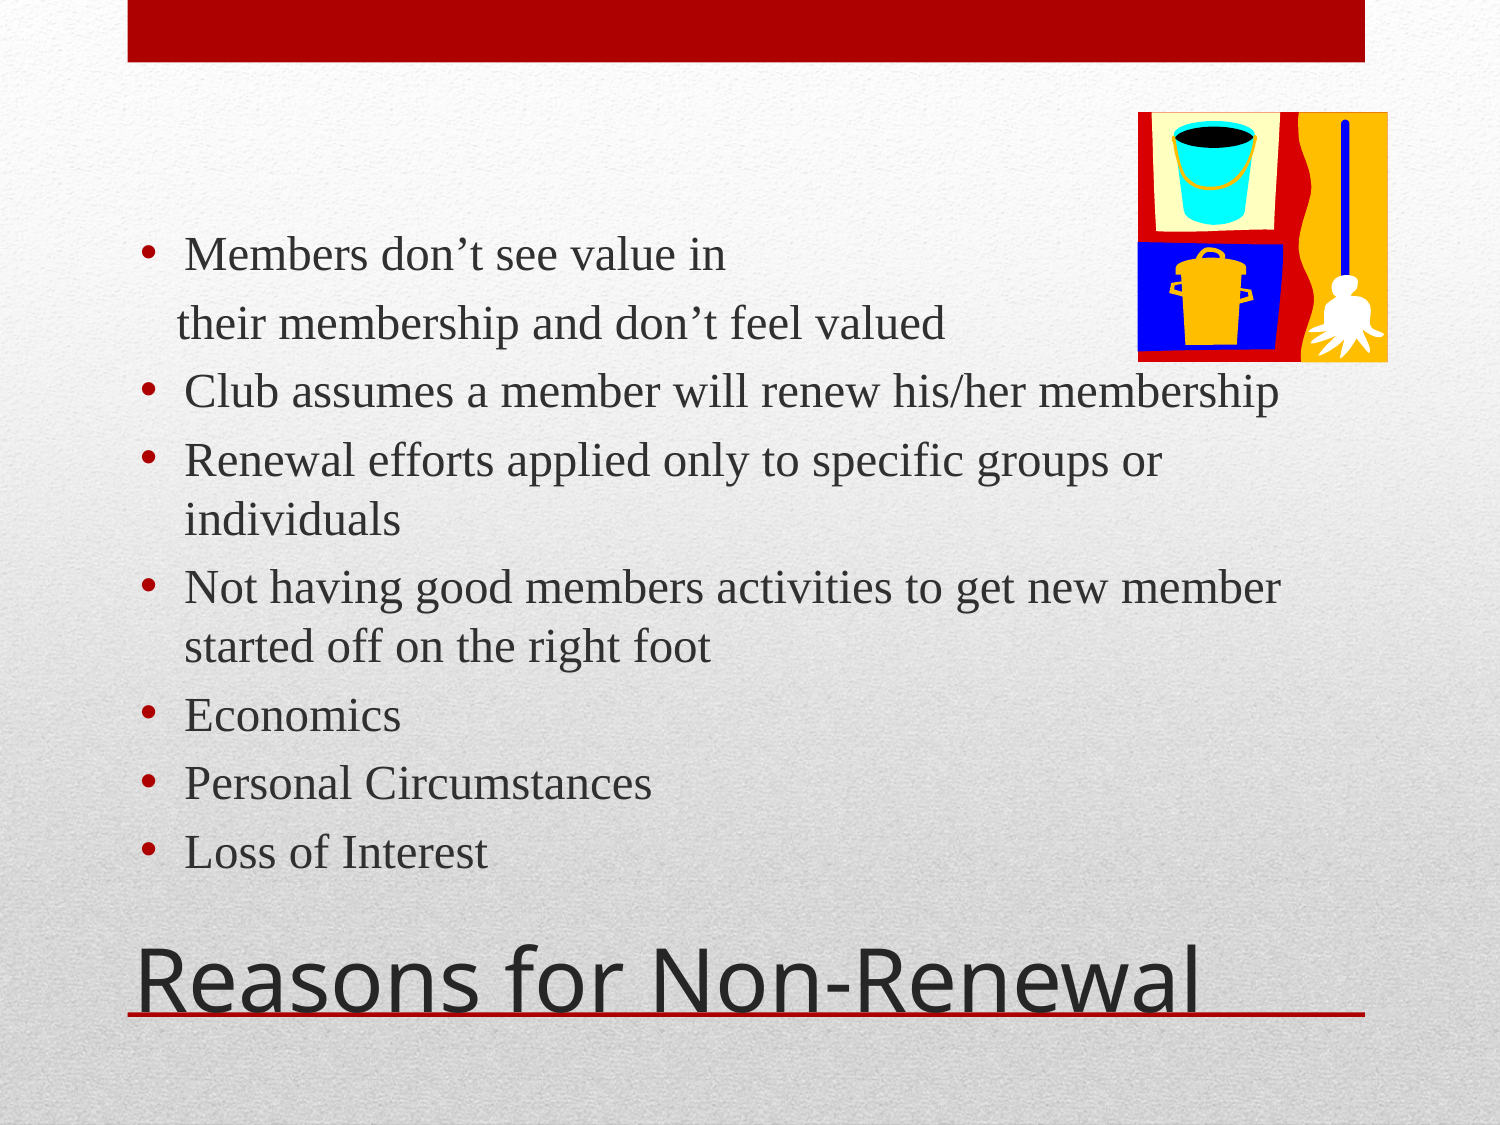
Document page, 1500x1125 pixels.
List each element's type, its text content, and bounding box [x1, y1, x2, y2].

list Members don’t see value in their membership and don’t feel valued Club assumes a member will renew his/her membership Renewal efforts applied only to specific groups or individuals Not having good members activities to get new member started off on the right foot Economics Personal Circumstances Loss of Interest [125, 212, 1338, 888]
title Reasons for Non-Renewal [118, 849, 1393, 1038]
picture [1136, 111, 1389, 364]
